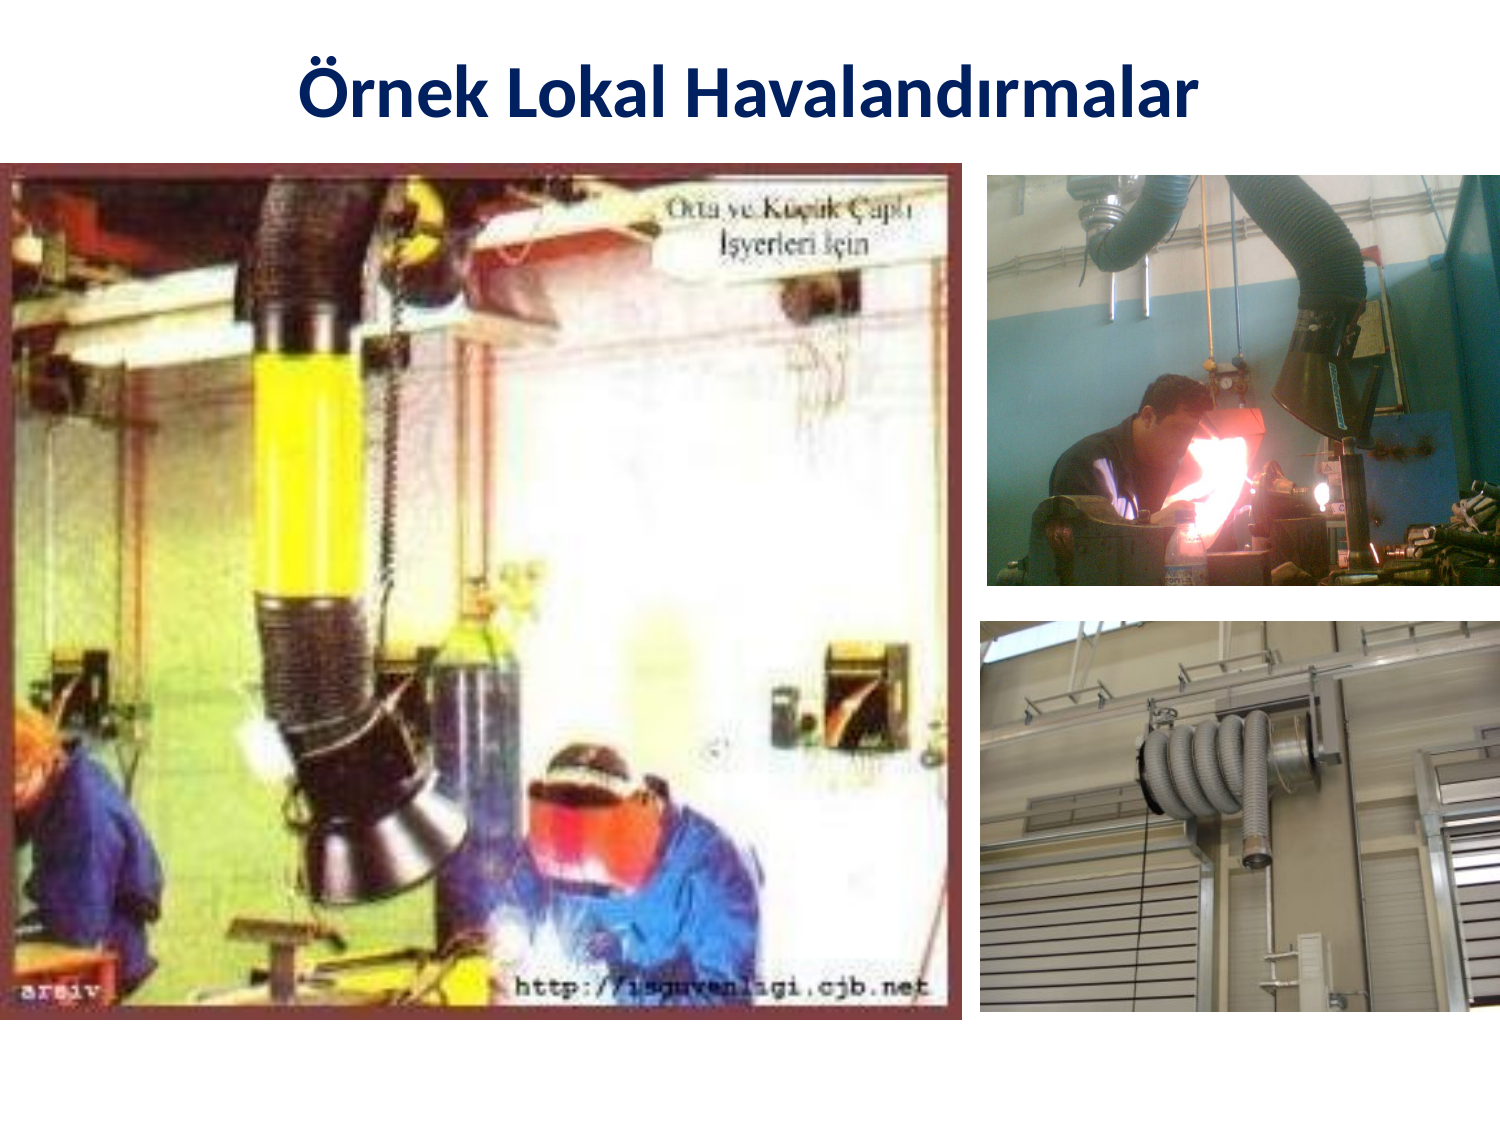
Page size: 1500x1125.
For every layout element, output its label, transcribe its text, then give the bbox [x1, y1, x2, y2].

picture [980, 620, 1500, 1012]
title Örnek Lokal Havalandırmalar [75, 35, 1425, 141]
picture [986, 175, 1500, 586]
picture [0, 163, 962, 1020]
